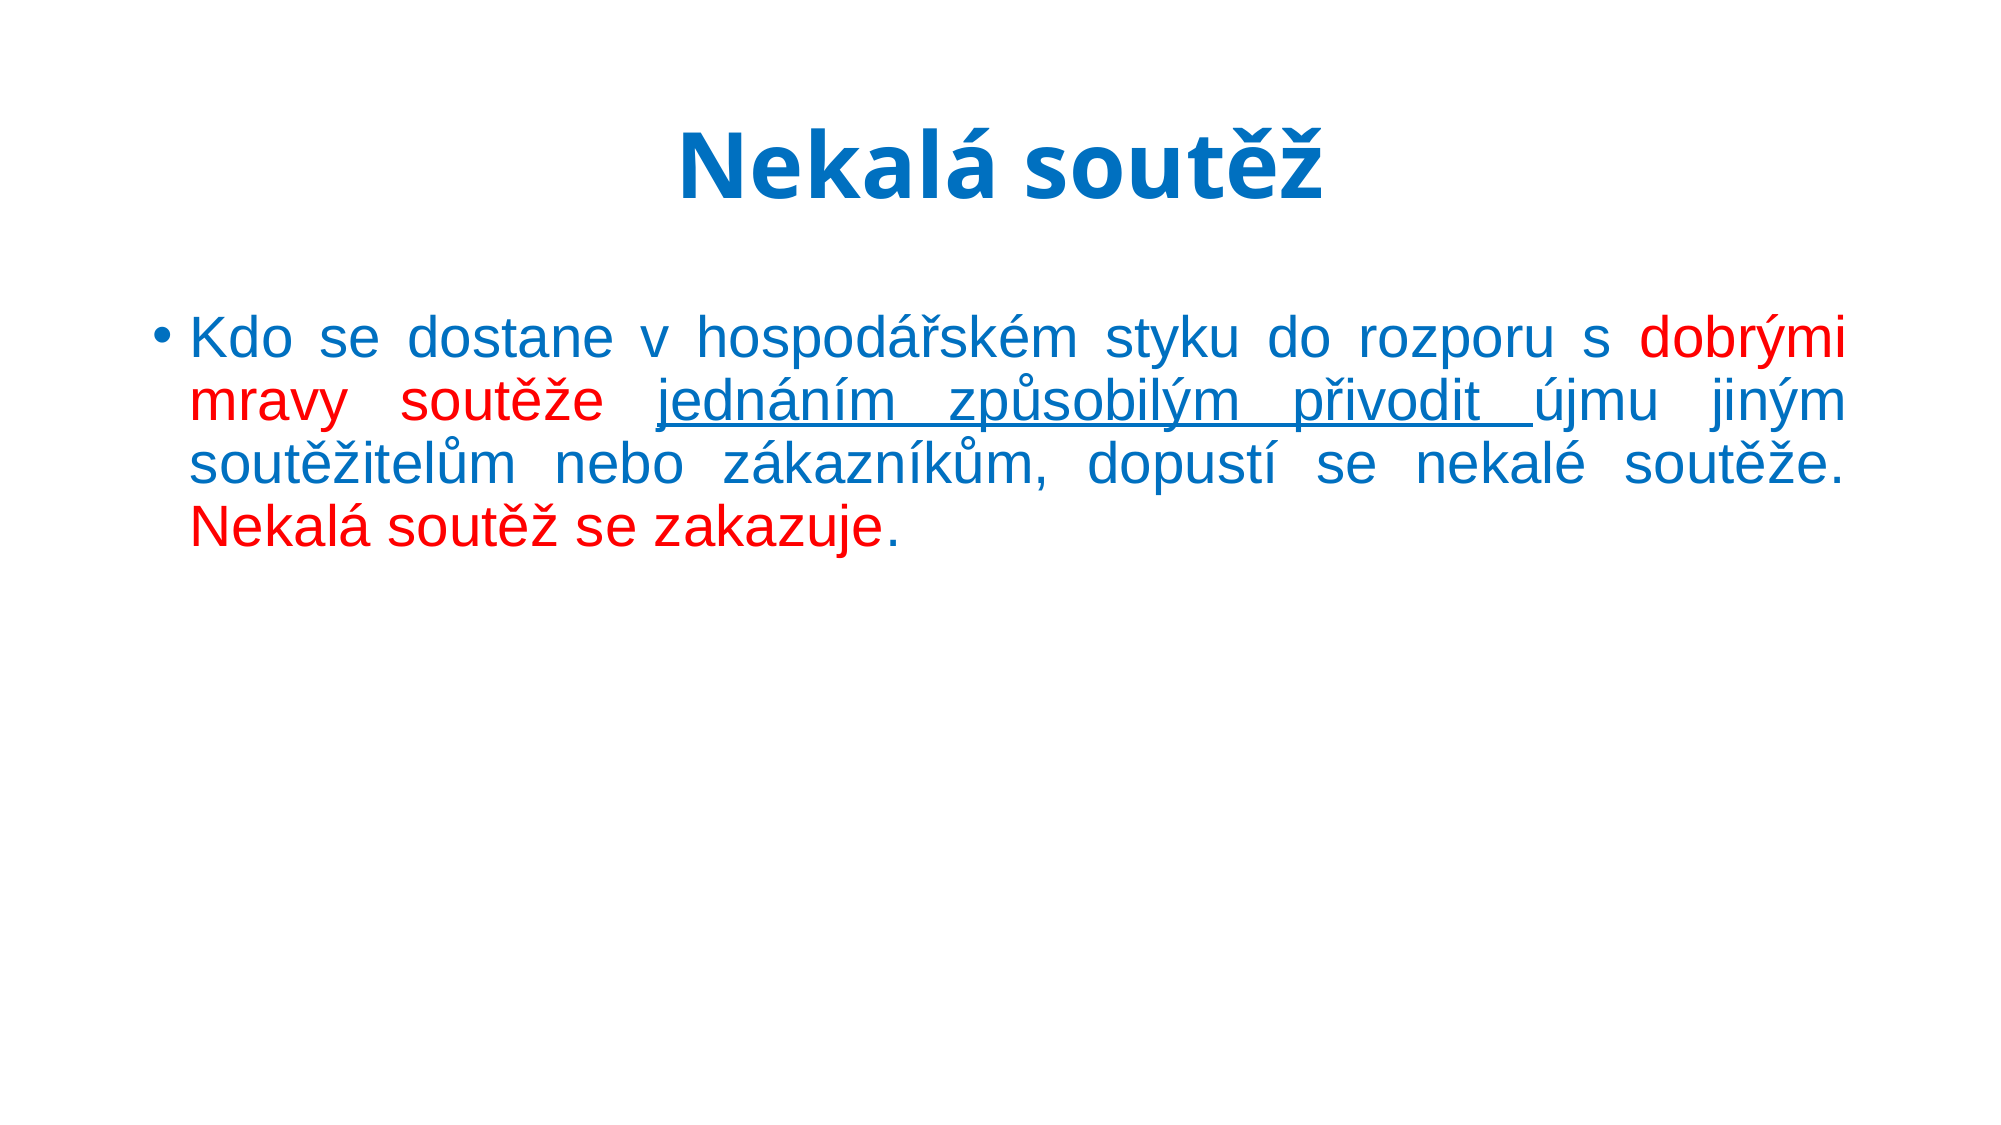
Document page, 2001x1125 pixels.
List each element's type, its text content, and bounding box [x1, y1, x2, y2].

list Kdo se dostane v hospodářském styku do rozporu s dobrými mravy soutěže jednáním způsobilým přivodit újmu jiným soutěžitelům nebo zákazníkům, dopustí se nekalé soutěže. Nekalá soutěž se zakazuje. [137, 299, 1863, 1014]
title Nekalá soutěž [137, 59, 1863, 278]
